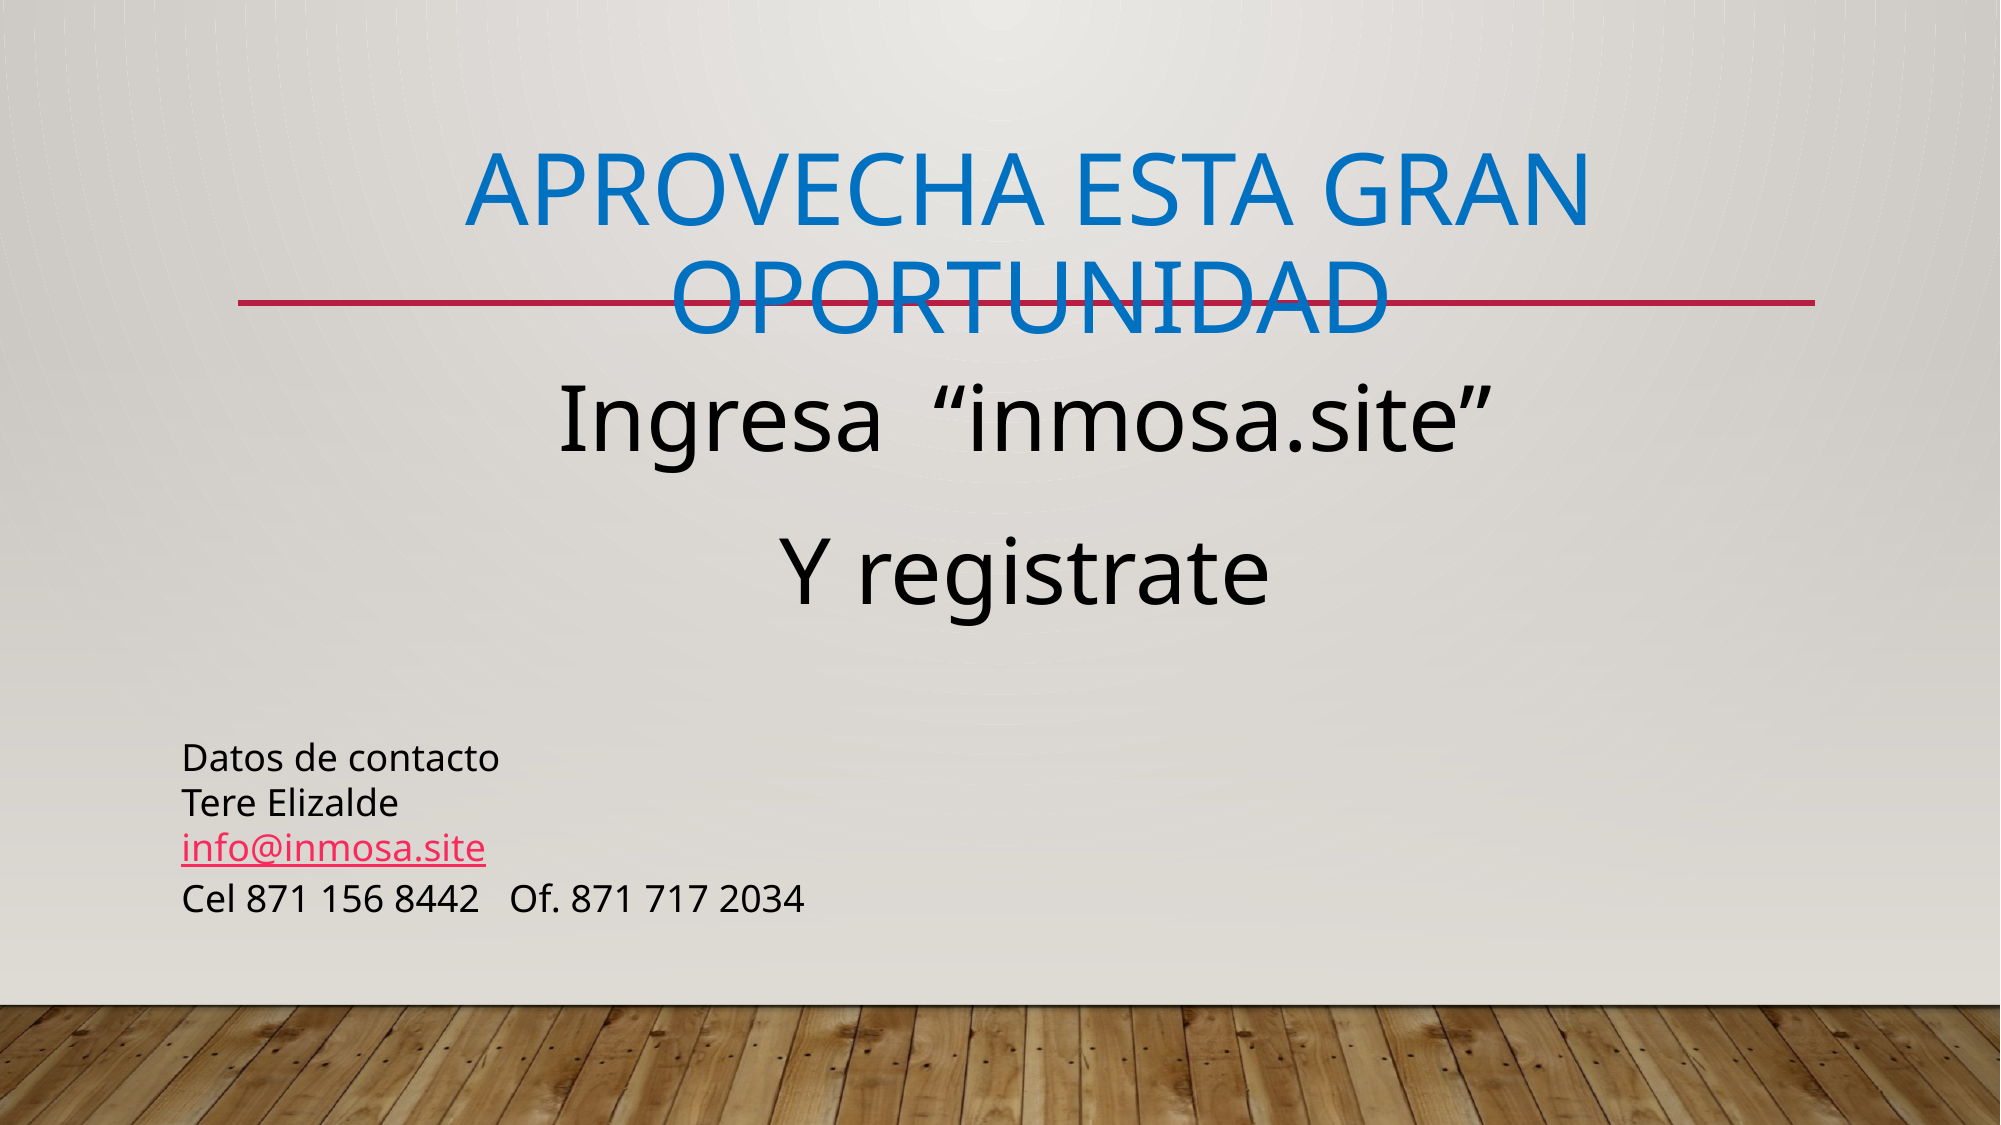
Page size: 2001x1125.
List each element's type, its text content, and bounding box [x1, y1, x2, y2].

text_box Datos de contacto Tere Elizalde info@inmosa.site Cel 871 156 8442 Of. 871 717 2034 [166, 726, 1460, 928]
picture [0, 1005, 2000, 1125]
title Aprovecha esta gran oportunidad [83, 131, 1979, 305]
list Ingresa “inmosa.site” Y registrate [238, 330, 1814, 648]
